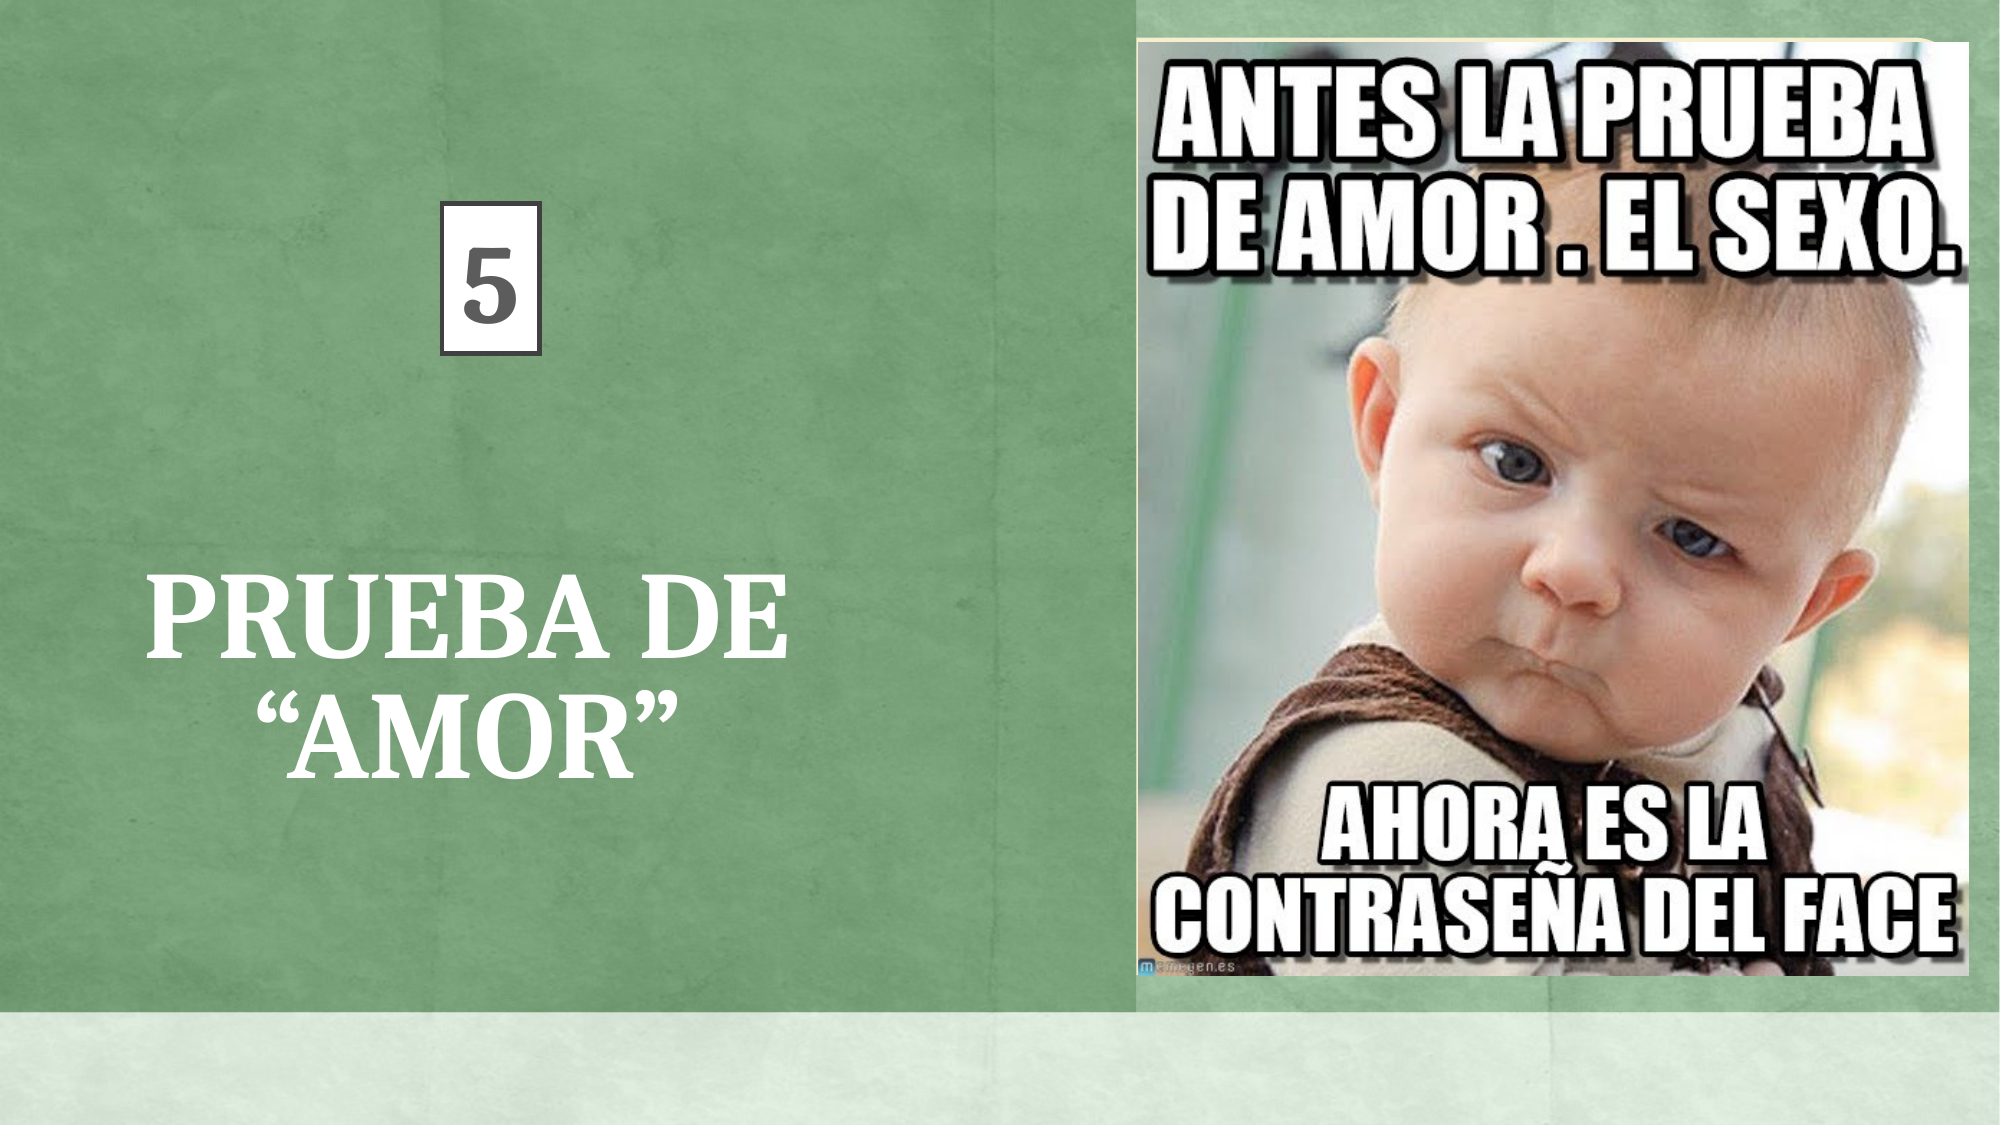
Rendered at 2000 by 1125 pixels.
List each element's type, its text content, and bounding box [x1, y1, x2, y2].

title PRUEBA DE “AMOR” [88, 279, 847, 811]
text_box 5 [441, 203, 540, 354]
picture [1138, 42, 1969, 977]
